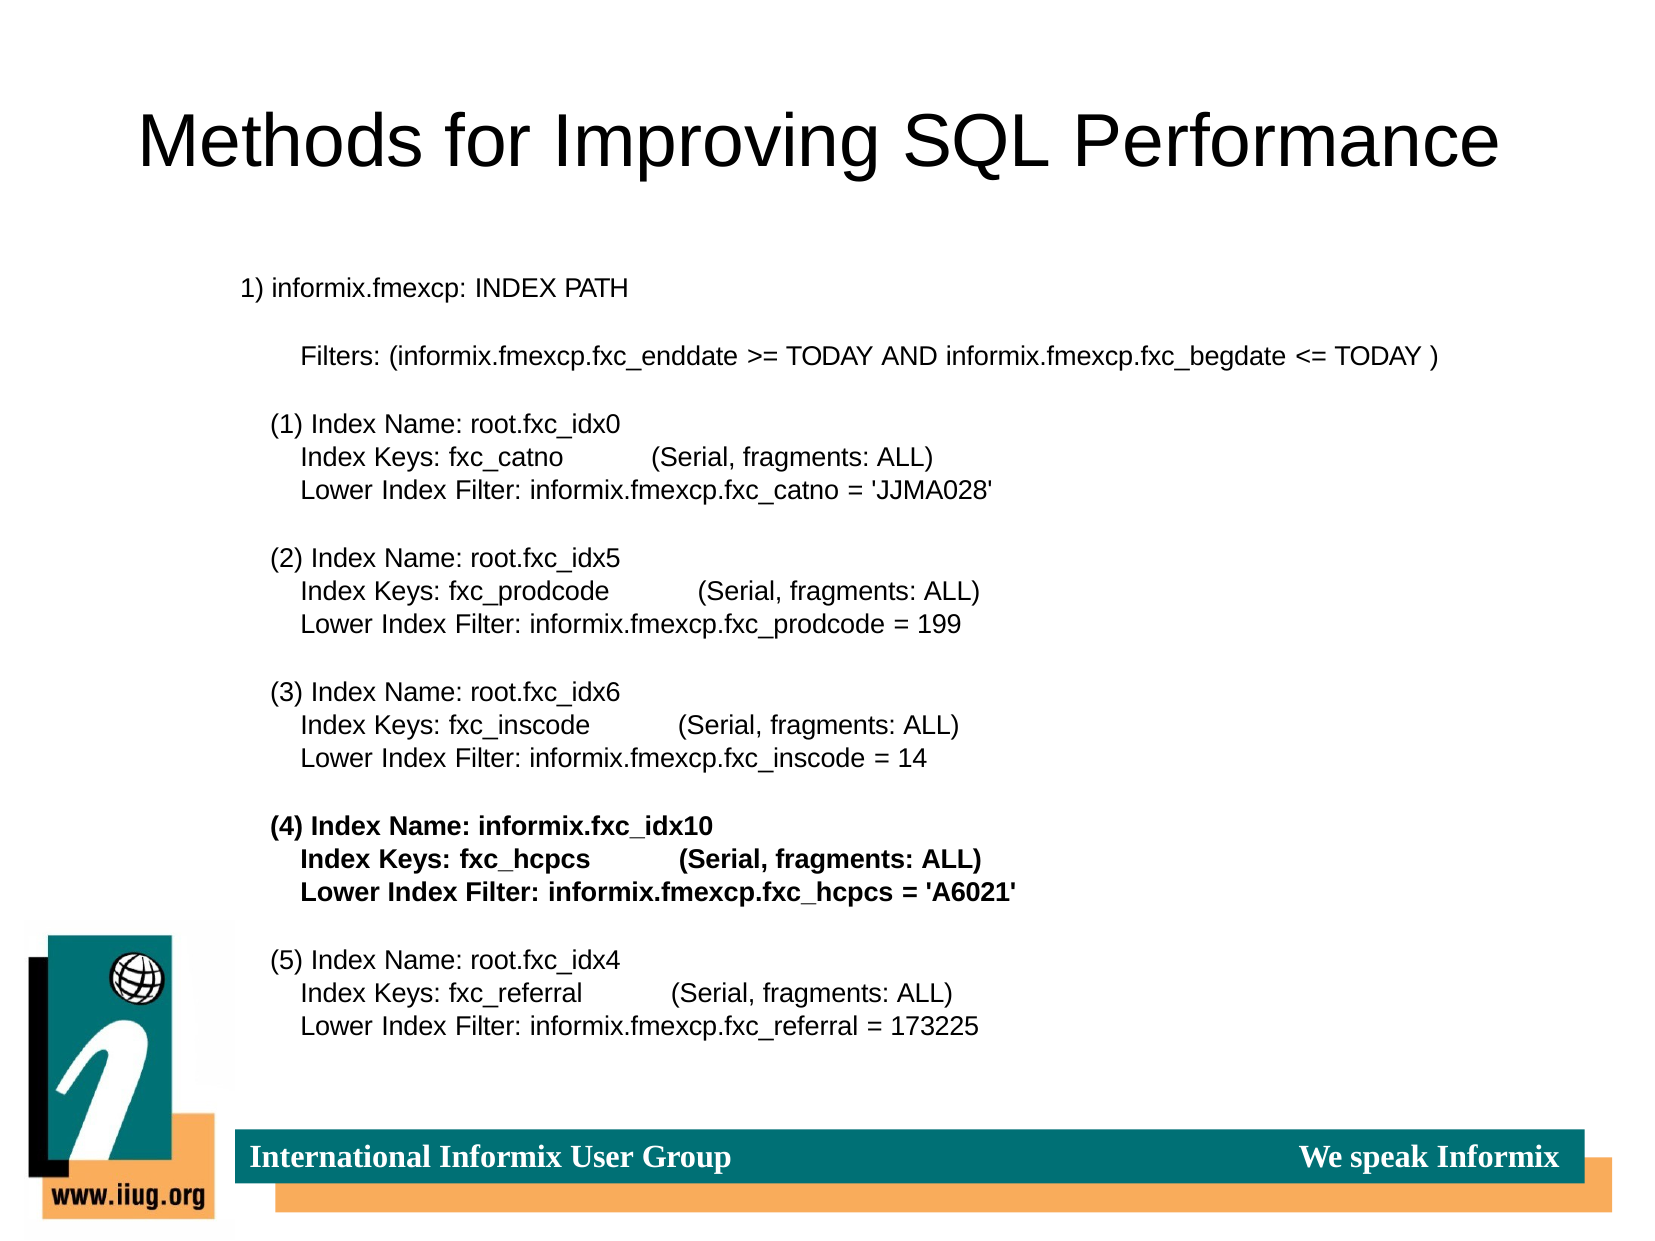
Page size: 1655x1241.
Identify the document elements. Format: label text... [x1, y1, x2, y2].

picture [24, 920, 235, 1240]
footer International Informix User Group [247, 1136, 737, 1241]
slide_number We speak Informix [1296, 1136, 1565, 1241]
text_box informix.fmexcp: INDEX PATH Filters: (informix.fmexcp.fxc_enddate >= TODAY AND informix.fmexcp.fxc_begdate <= TODAY ) Index Name: root.fxc_idx0 Index Keys: fxc_catno (Serial, fragments: ALL) Lower Index Filter: informix.fmexcp.fxc_catno = 'JJMA028' Index Name: root.fxc_idx5 Index Keys: fxc_prodcode (Serial, fragments: ALL) Lower Index Filter: informix.fmexcp.fxc_prodcode = 199 Index Name: root.fxc_idx6 Index Keys: fxc_inscode (Serial, fragments: ALL) Lower Index Filter: informix.fmexcp.fxc_inscode = 14 Index Name: informix.fxc_idx10 Index Keys: fxc_hcpcs (Serial, fragments: ALL) Lower Index Filter: informix.fmexcp.fxc_hcpcs = 'A6021' Index Name: root.fxc_idx4 Index Keys: fxc_referral (Serial, fragments: ALL) Lower Index Filter: informix.fmexcp.fxc_referral = 173225 [237, 268, 1453, 1042]
title Methods for Improving SQL Performance [135, 89, 1504, 300]
